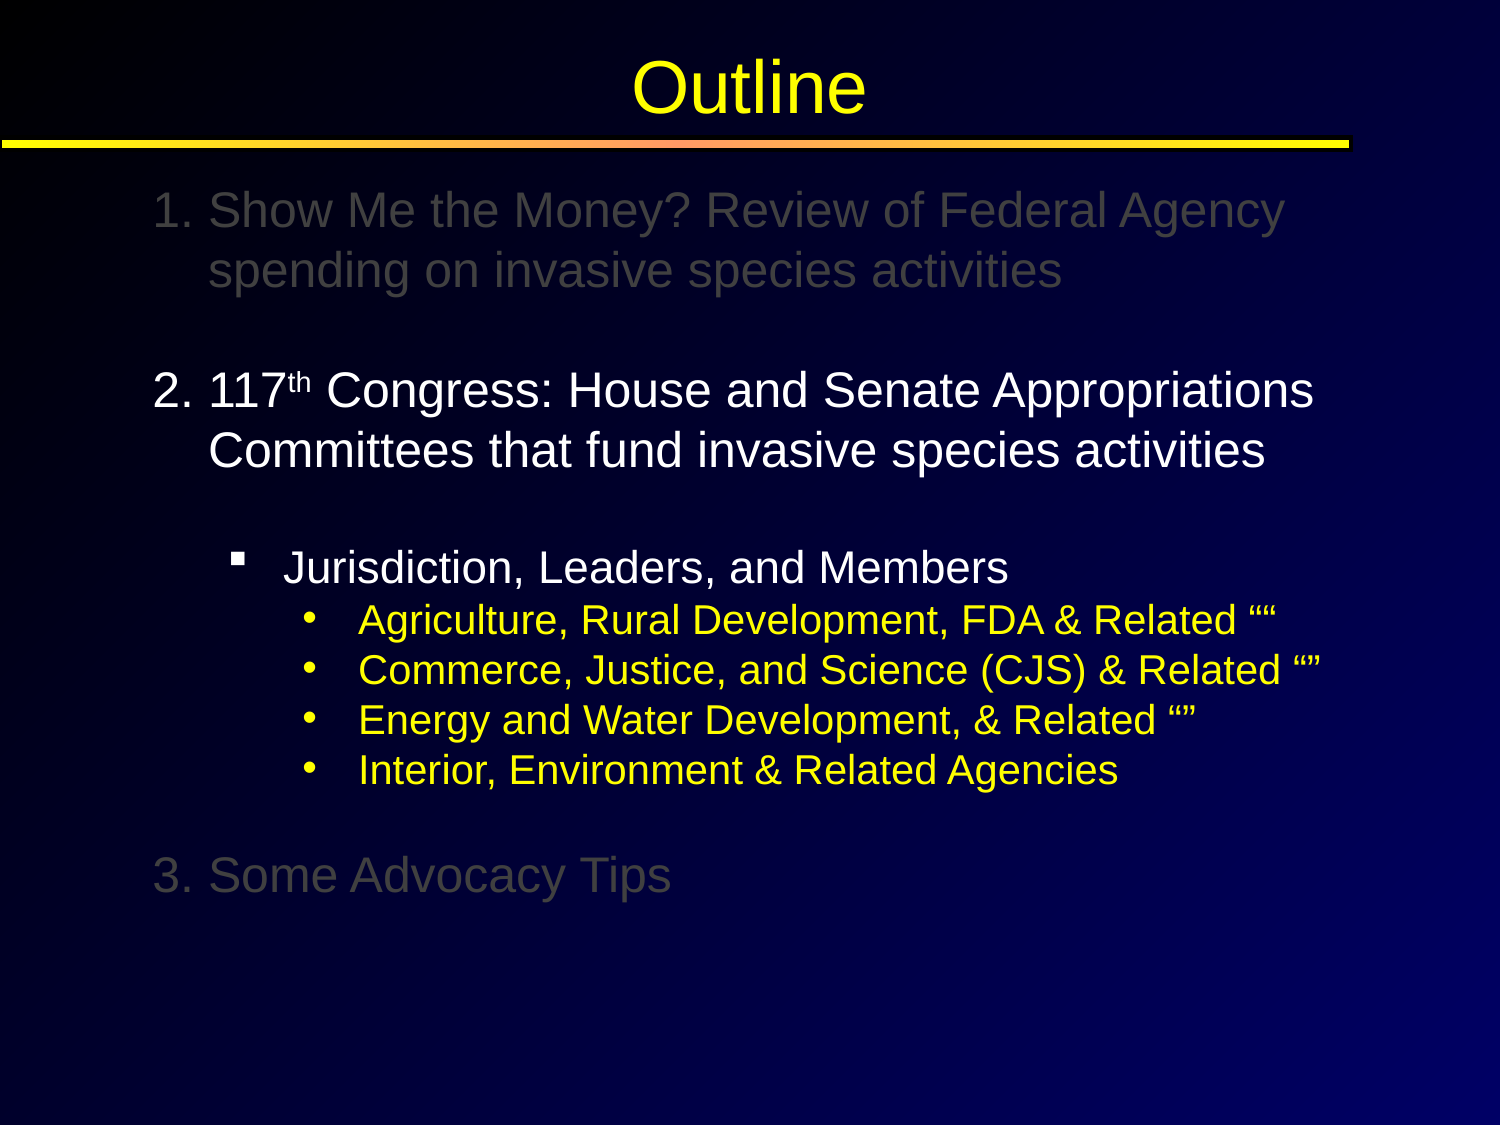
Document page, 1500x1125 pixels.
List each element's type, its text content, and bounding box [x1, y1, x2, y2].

text_box [0, 137, 1351, 150]
text_box Outline [74, 0, 1425, 168]
text_box Show Me the Money? Review of Federal Agency spending on invasive species activities 117th Congress: House and Senate Appropriations Committees that fund invasive species activities Jurisdiction, Leaders, and Members Agriculture, Rural Development, FDA & Related ““ Commerce, Justice, and Science (CJS) & Related “” Energy and Water Development, & Related “” Interior, Environment & Related Agencies Some Advocacy Tips [137, 162, 1363, 978]
